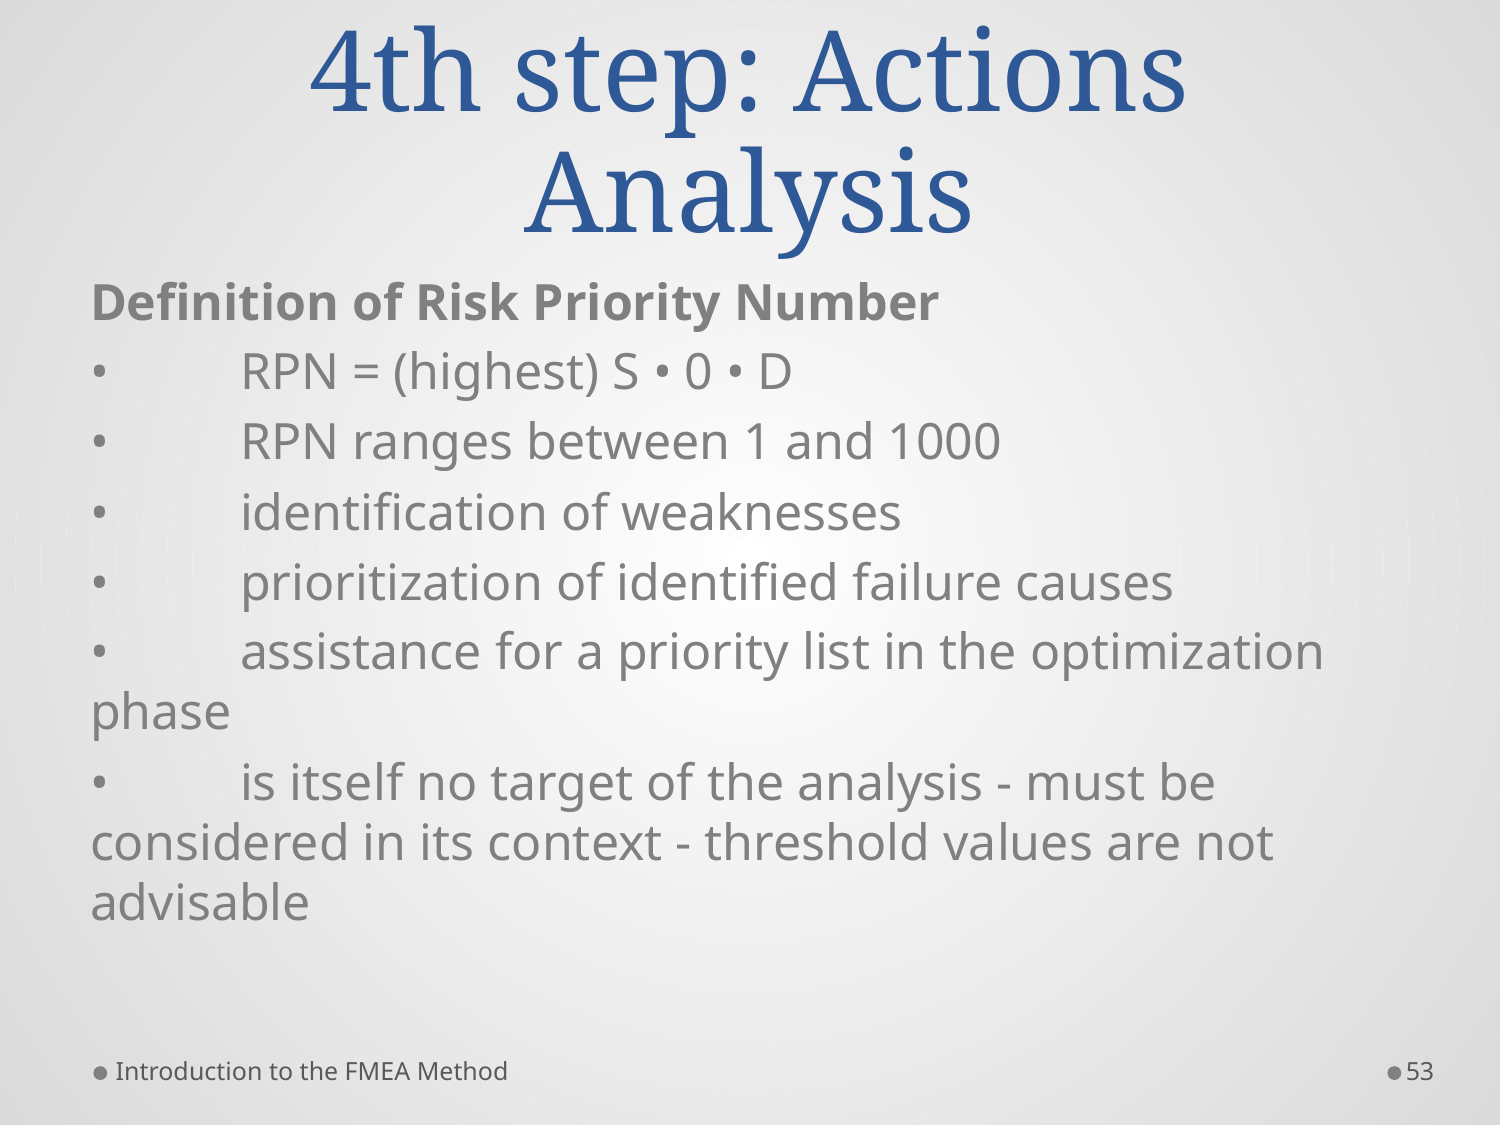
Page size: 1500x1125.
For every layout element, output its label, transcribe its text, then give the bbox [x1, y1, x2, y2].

footer Introduction to the FMEA Method [108, 1042, 576, 1103]
list Definition of Risk Priority Number • RPN = (highest) S • 0 • D • RPN ranges between 1 and 1000 • identification of weaknesses • prioritization of identified failure causes • assistance for a priority list in the optimization phase • is itself no target of the analysis - must be considered in its context - threshold values are not advisable [75, 262, 1425, 1005]
title 4th step: Actions Analysis [75, 0, 1425, 262]
slide_number 53 [1401, 1042, 1494, 1103]
